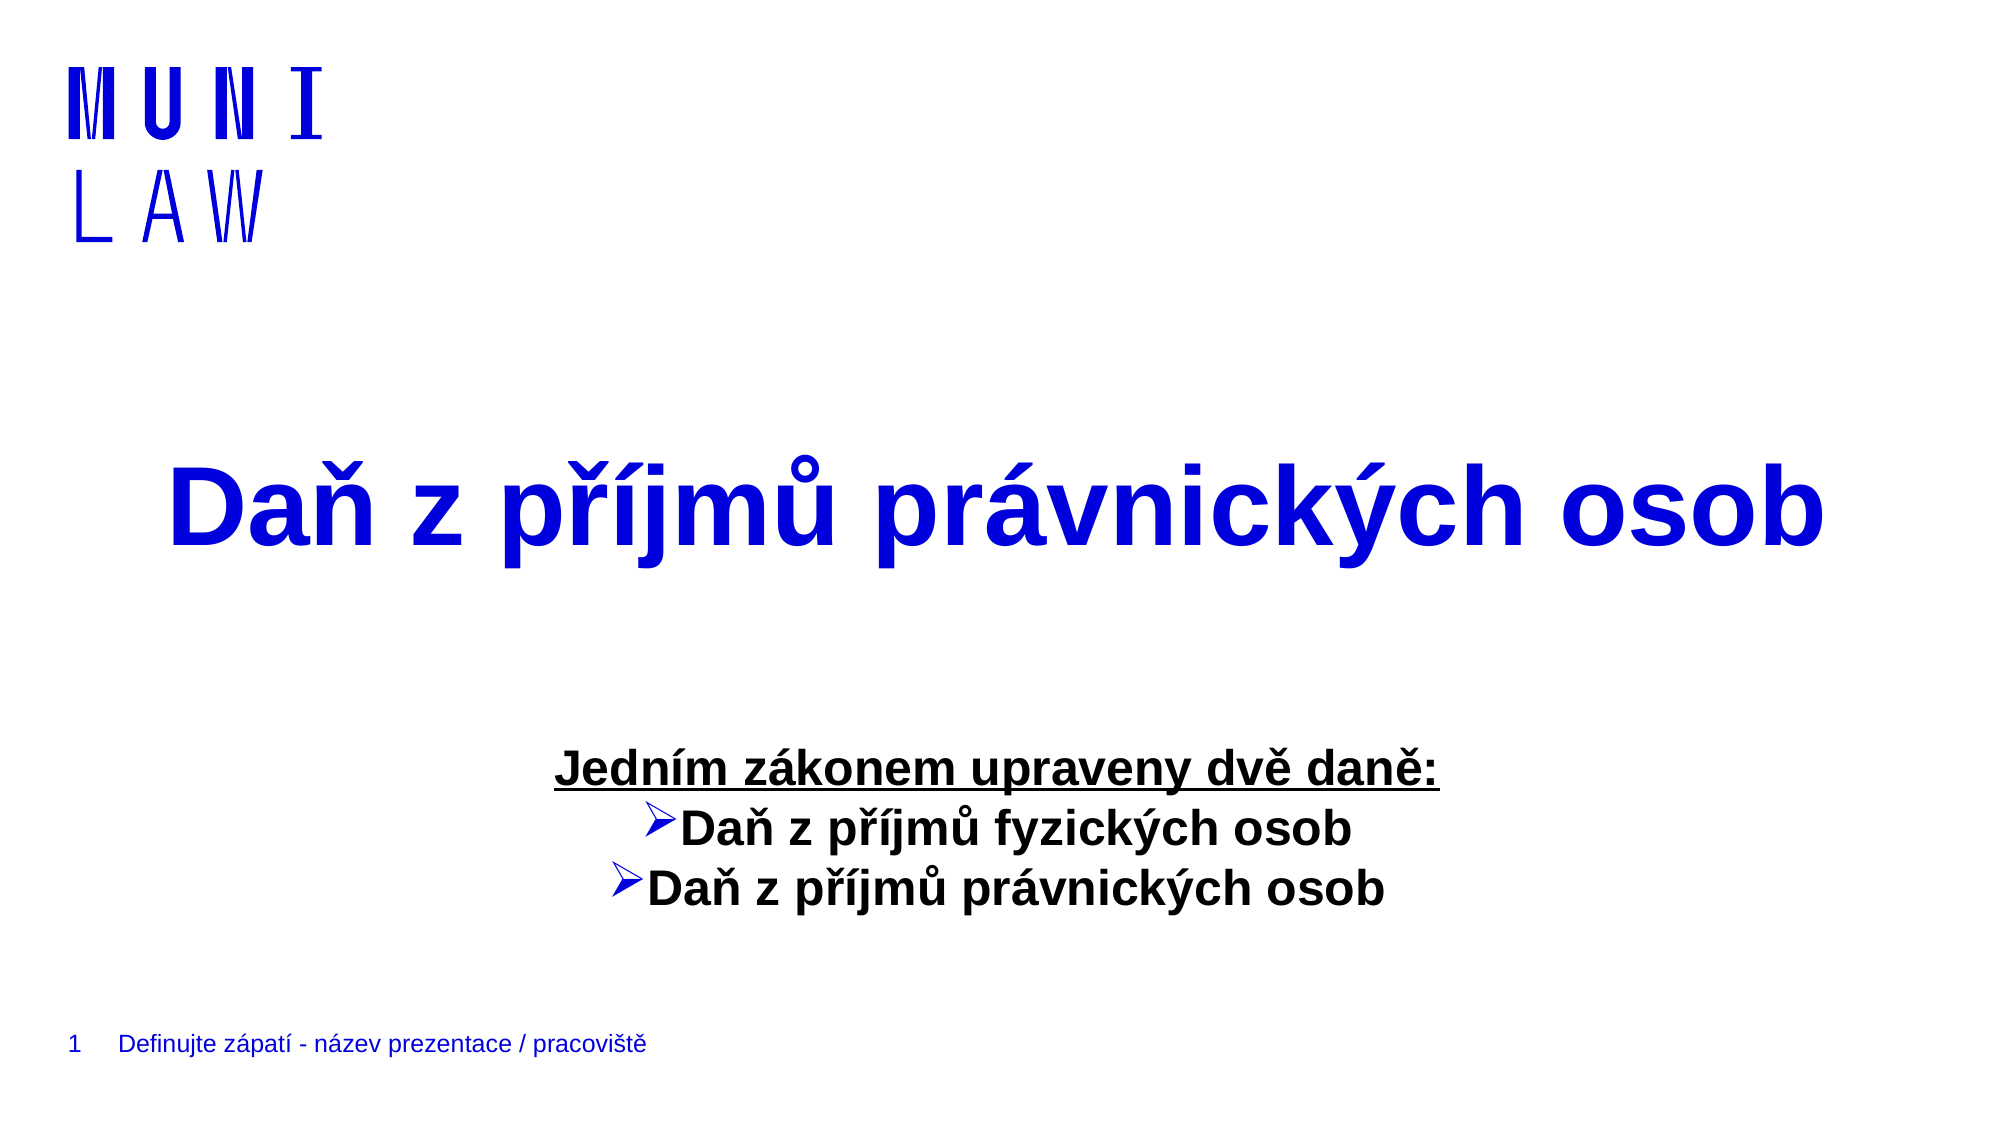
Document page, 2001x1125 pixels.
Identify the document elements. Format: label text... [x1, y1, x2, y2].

title Daň z příjmů právnických osob [65, 475, 1930, 668]
slide_number 1 [67, 1021, 110, 1063]
subtitle Jedním zákonem upraveny dvě daně: Daň z příjmů fyzických osob Daň z příjmů právnických osob [65, 675, 1930, 790]
footer Definujte zápatí - název prezentace / pracoviště [118, 1021, 1418, 1063]
